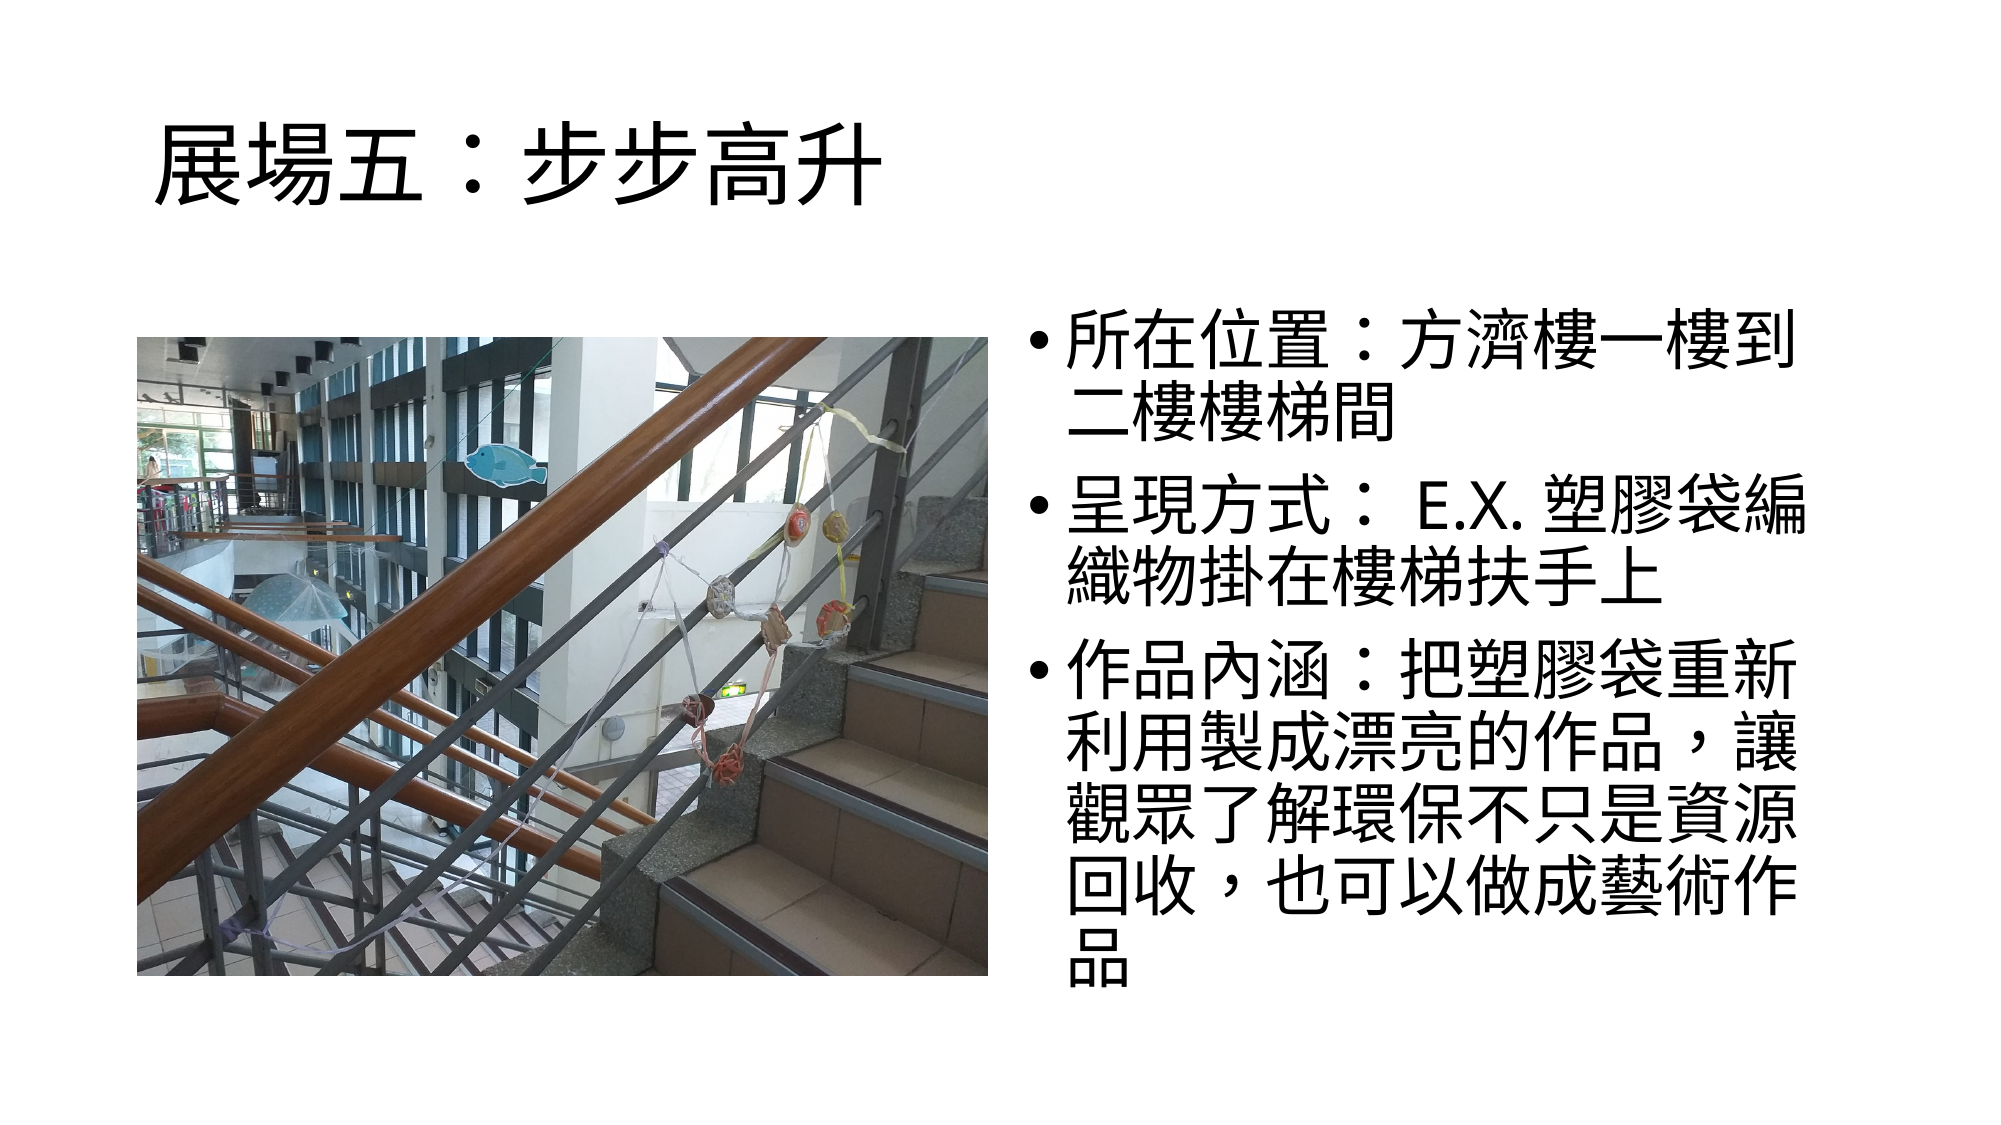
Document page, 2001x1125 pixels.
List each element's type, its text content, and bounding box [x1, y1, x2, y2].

title 展場五：步步高升 [137, 59, 1863, 278]
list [137, 337, 988, 976]
list 所在位置：方濟樓一樓到二樓樓梯間 呈現方式：E.X.塑膠袋編織物掛在樓梯扶手上 作品內涵：把塑膠袋重新利用製成漂亮的作品，讓觀眾了解環保不只是資源回收，也可以做成藝術作品 [1012, 299, 1863, 1014]
